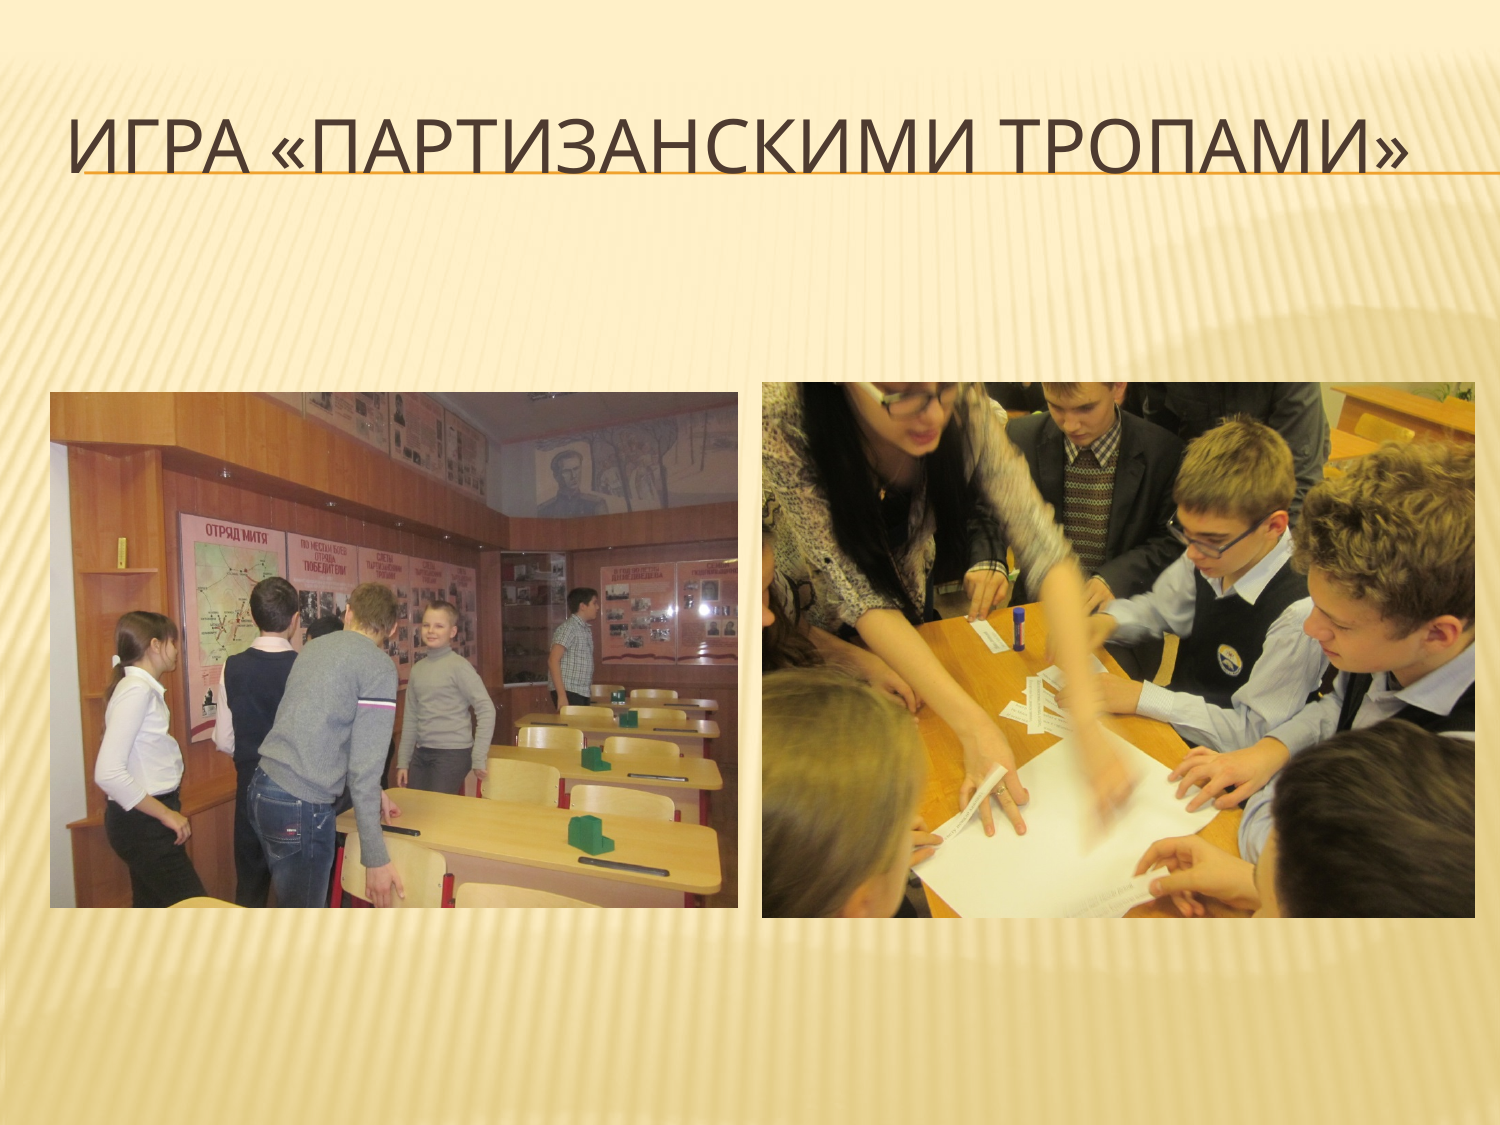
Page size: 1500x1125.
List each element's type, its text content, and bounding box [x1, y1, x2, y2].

title Игра «партизанскими тропами» [49, 75, 1475, 213]
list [762, 382, 1476, 918]
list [49, 391, 738, 909]
